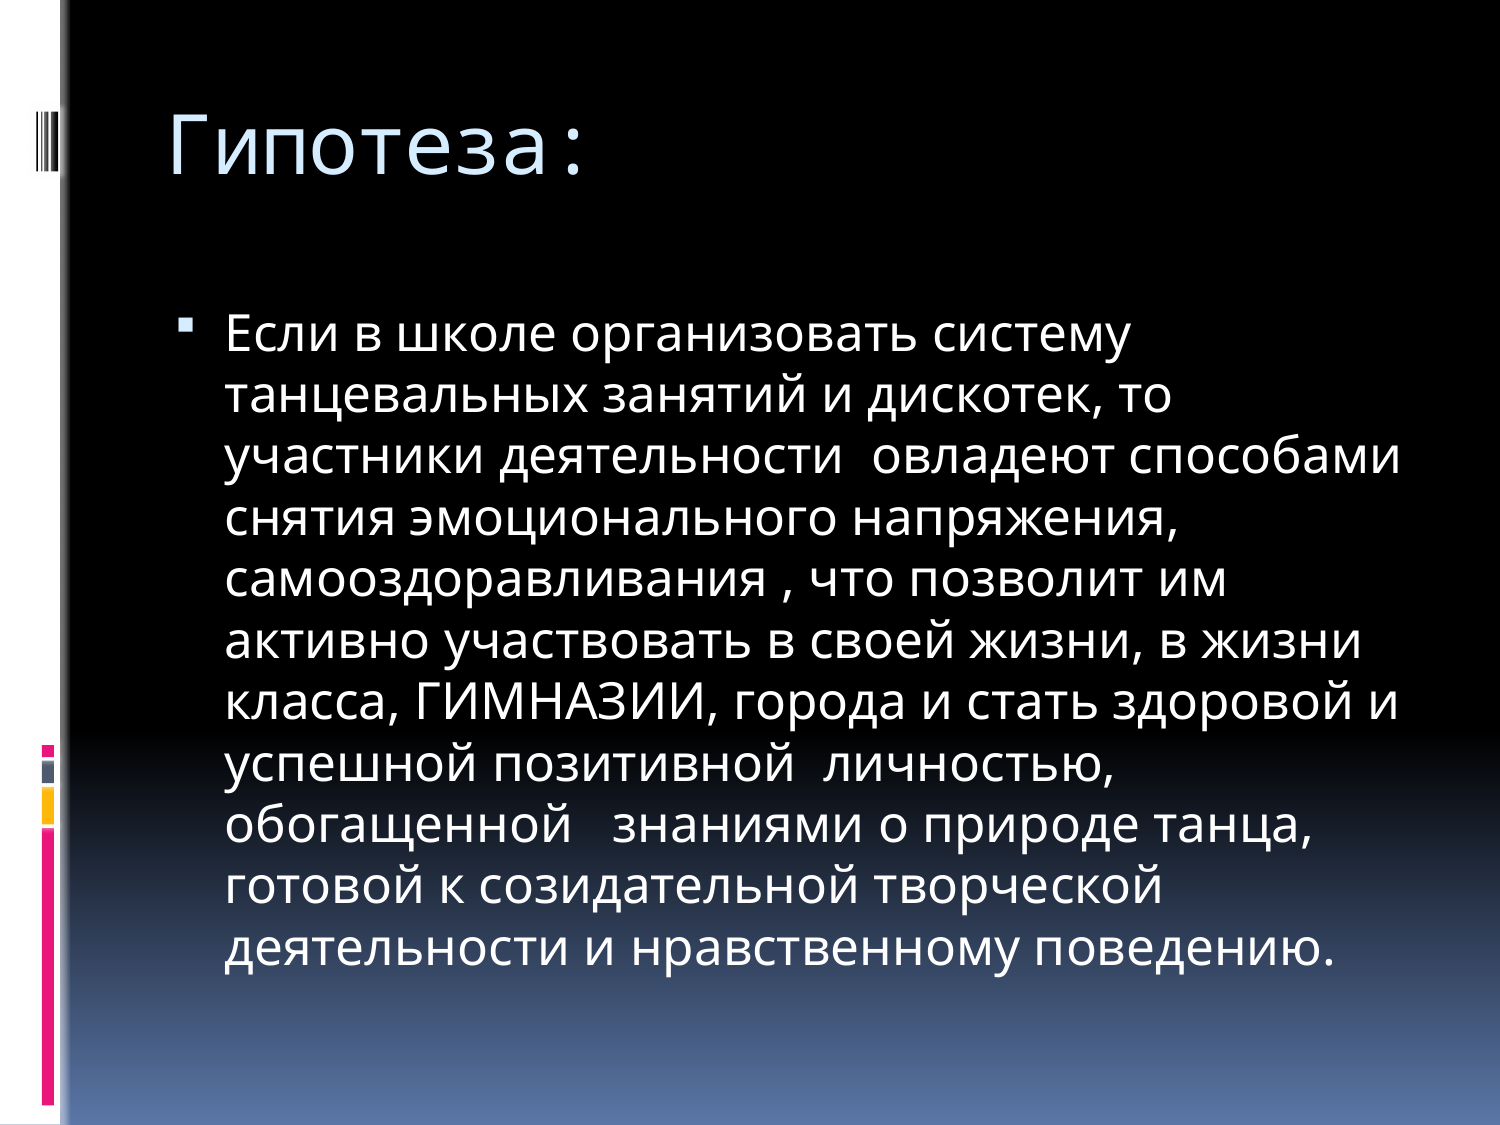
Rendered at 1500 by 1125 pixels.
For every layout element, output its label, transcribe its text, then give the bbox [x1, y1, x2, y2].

title Гипотеза: [150, 83, 1425, 234]
list Если в школе организовать систему танцевальных занятий и дискотек, то участники деятельности овладеют способами снятия эмоционального напряжения, самооздоравливания , что позволит им активно участвовать в своей жизни, в жизни класса, ГИМНАЗИИ, города и стать здоровой и успешной позитивной личностью, обогащенной знаниями о природе танца, готовой к созидательной творческой деятельности и нравственному поведению. [150, 292, 1425, 1043]
